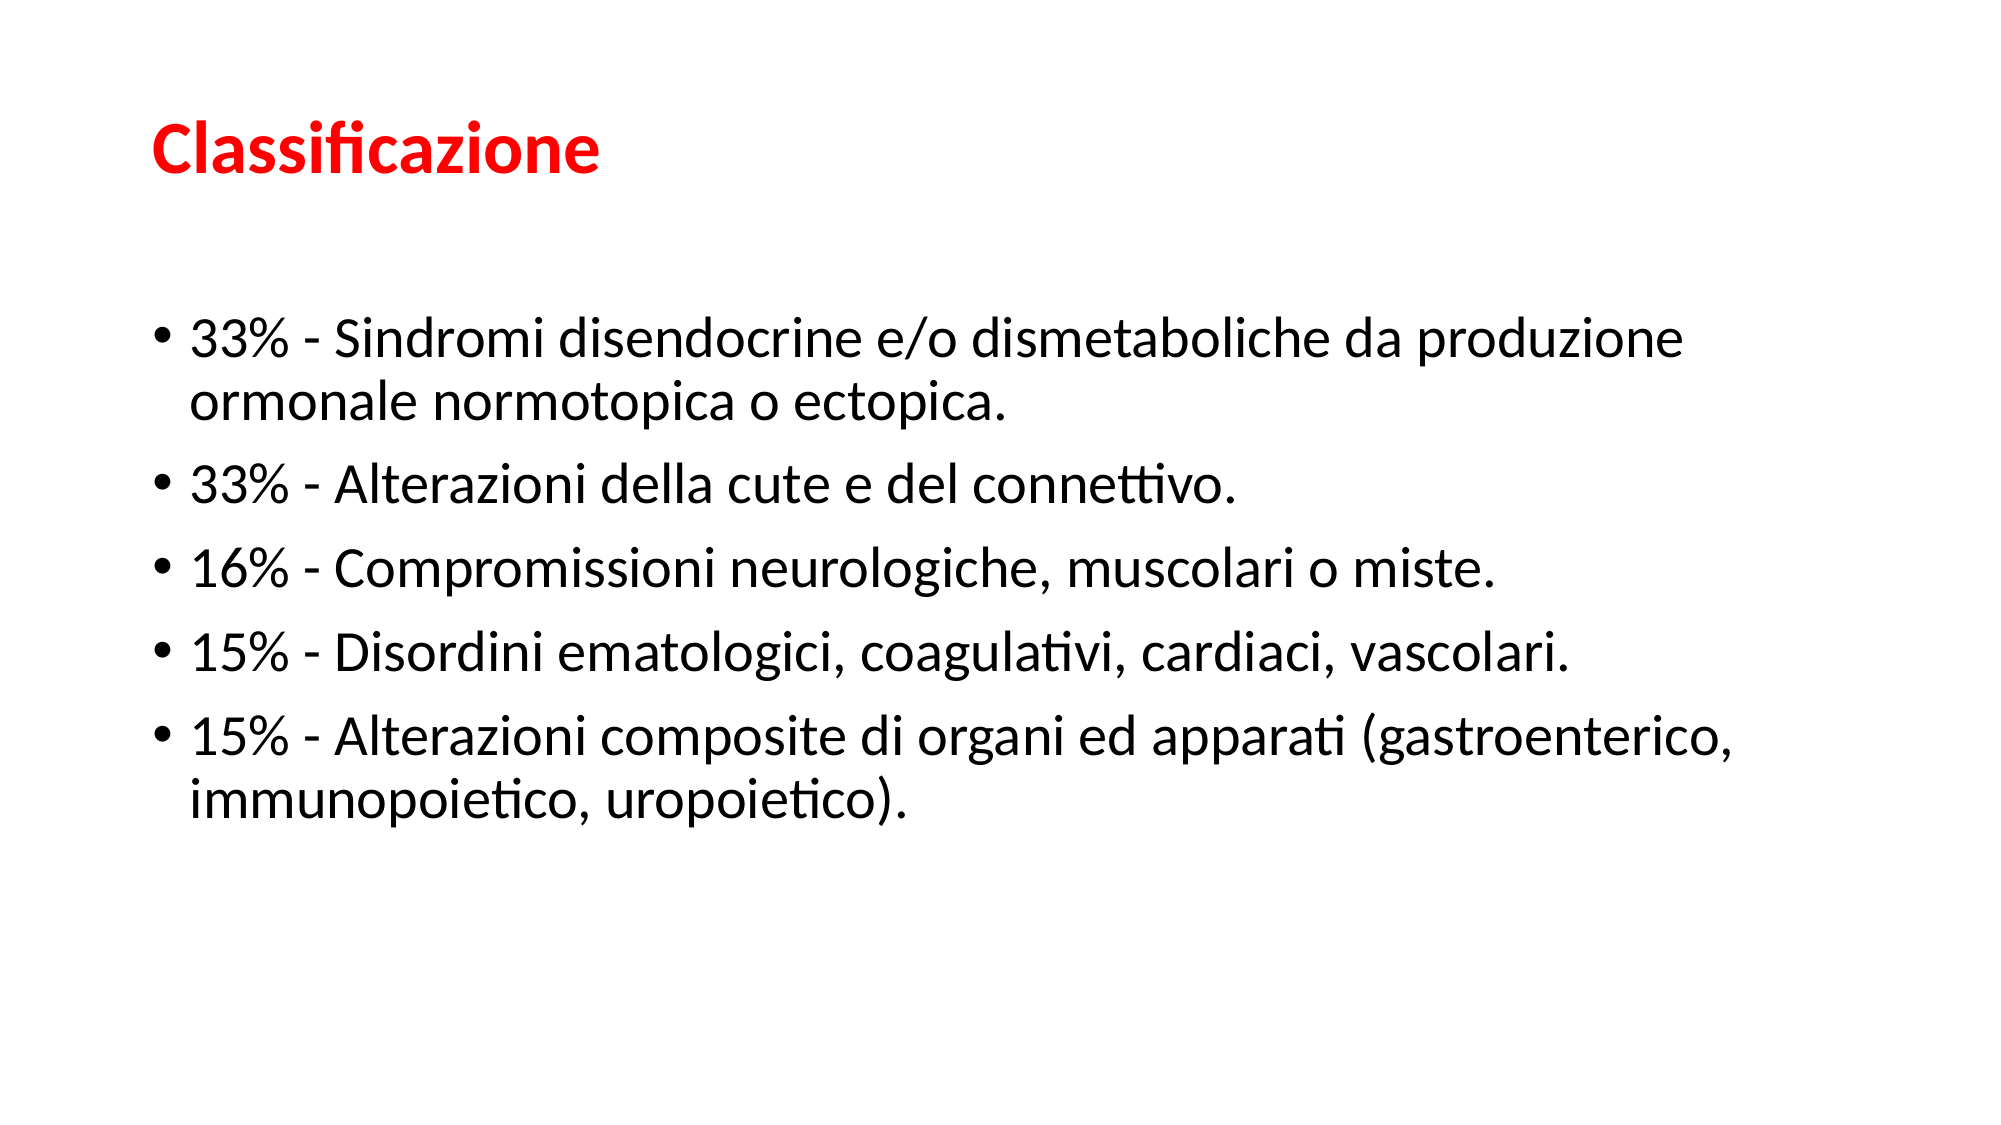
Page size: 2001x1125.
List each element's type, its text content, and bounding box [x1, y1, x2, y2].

list 33% - Sindromi disendocrine e/o dismetaboliche da produzione ormonale normotopica o ectopica. 33% - Alterazioni della cute e del connettivo. 16% - Compromissioni neurologiche, muscolari o miste. 15% - Disordini ematologici, coagulativi, cardiaci, vascolari. 15% - Alterazioni composite di organi ed apparati (gastroenterico, immunopoietico, uropoietico). [137, 299, 1863, 1014]
title Classificazione [137, 59, 1863, 240]
